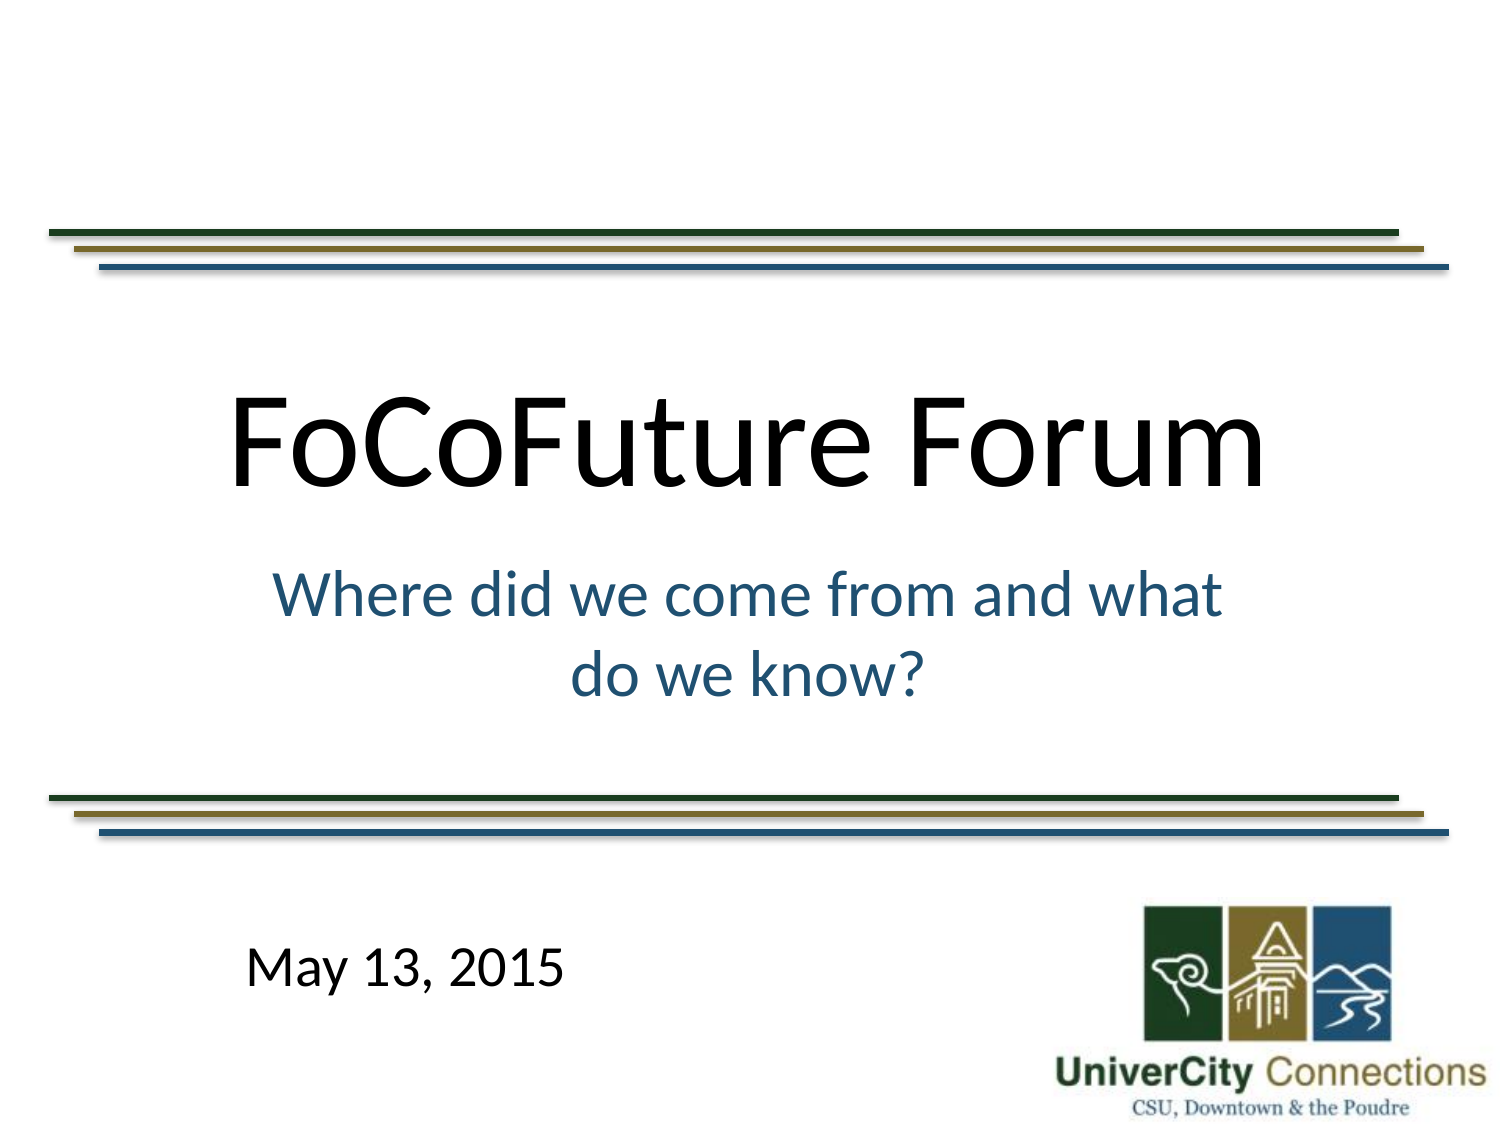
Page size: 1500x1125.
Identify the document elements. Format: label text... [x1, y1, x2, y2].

picture [1029, 897, 1500, 1125]
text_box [48, 797, 1450, 833]
text_box Where did we come from and what do we know? [223, 552, 1274, 718]
title FoCoFuture Forum [111, 310, 1387, 552]
text_box May 13, 2015 [230, 920, 774, 1006]
